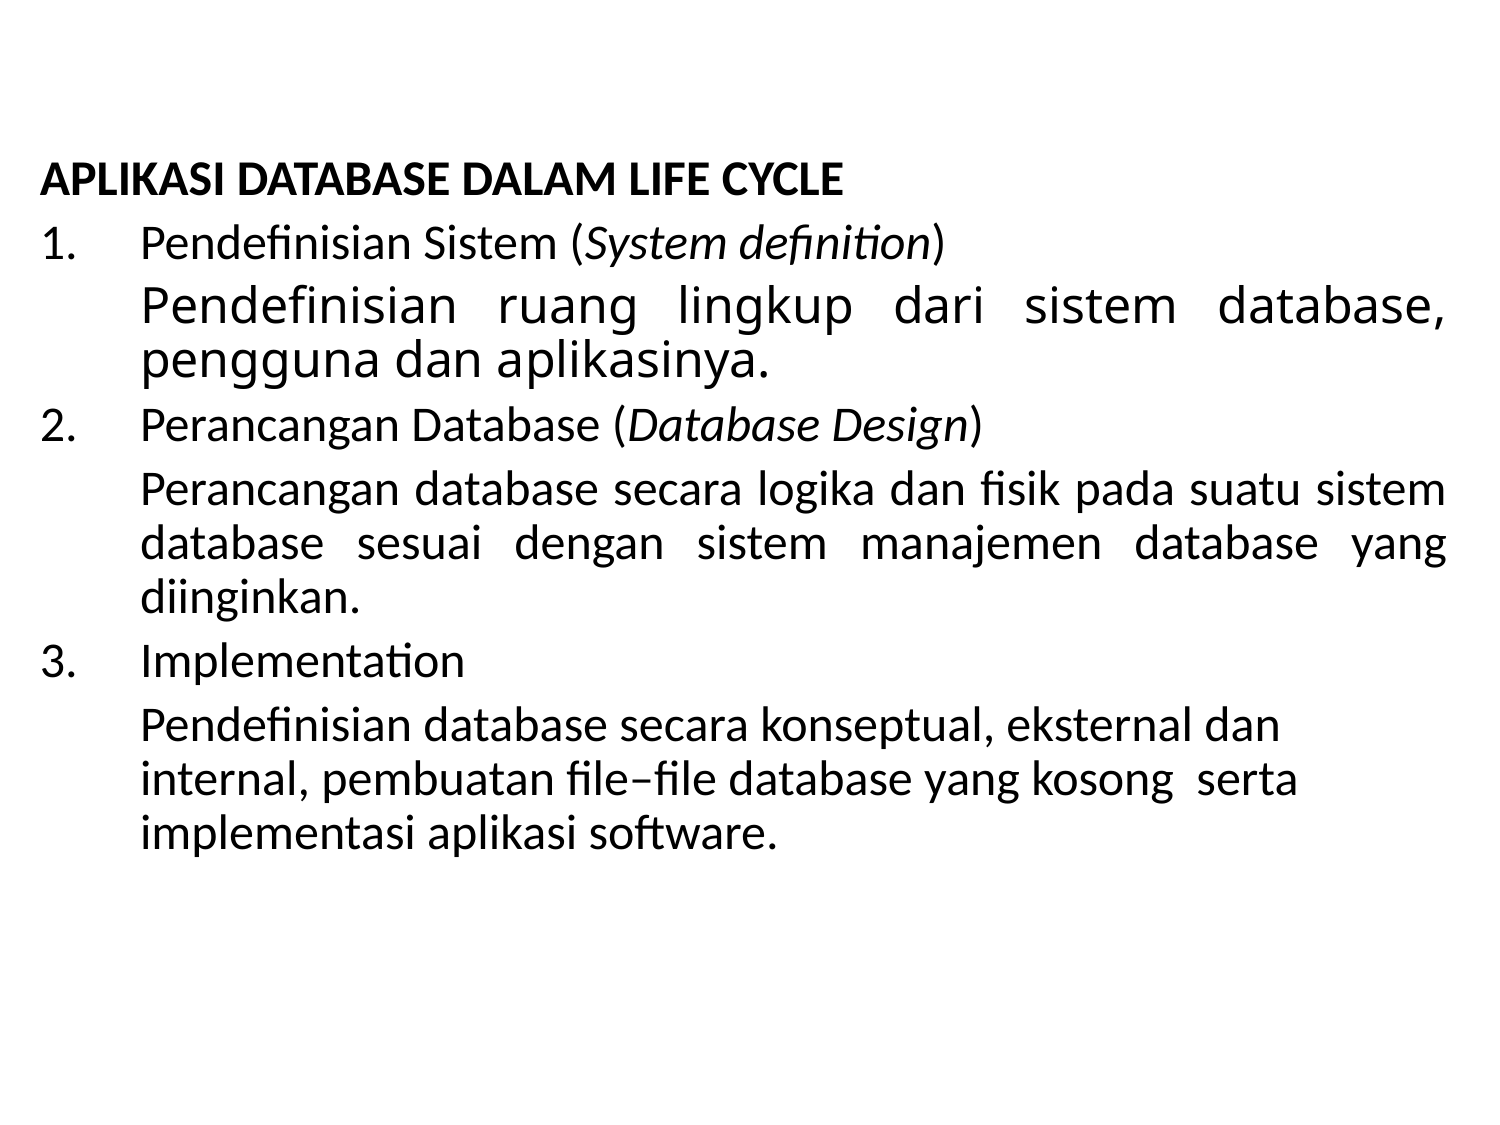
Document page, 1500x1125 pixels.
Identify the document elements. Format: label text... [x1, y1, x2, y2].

list APLIKASI DATABASE DALAM LIFE CYCLE Pendefinisian Sistem (System definition) Pendefinisian ruang lingkup dari sistem database, pengguna dan aplikasinya. Perancangan Database (Database Design) Perancangan database secara logika dan fisik pada suatu sistem database sesuai dengan sistem manajemen database yang diinginkan. Implementation Pendefinisian database secara konseptual, eksternal dan internal, pembuatan file–file database yang kosong serta implementasi aplikasi software. [24, 144, 1463, 1063]
